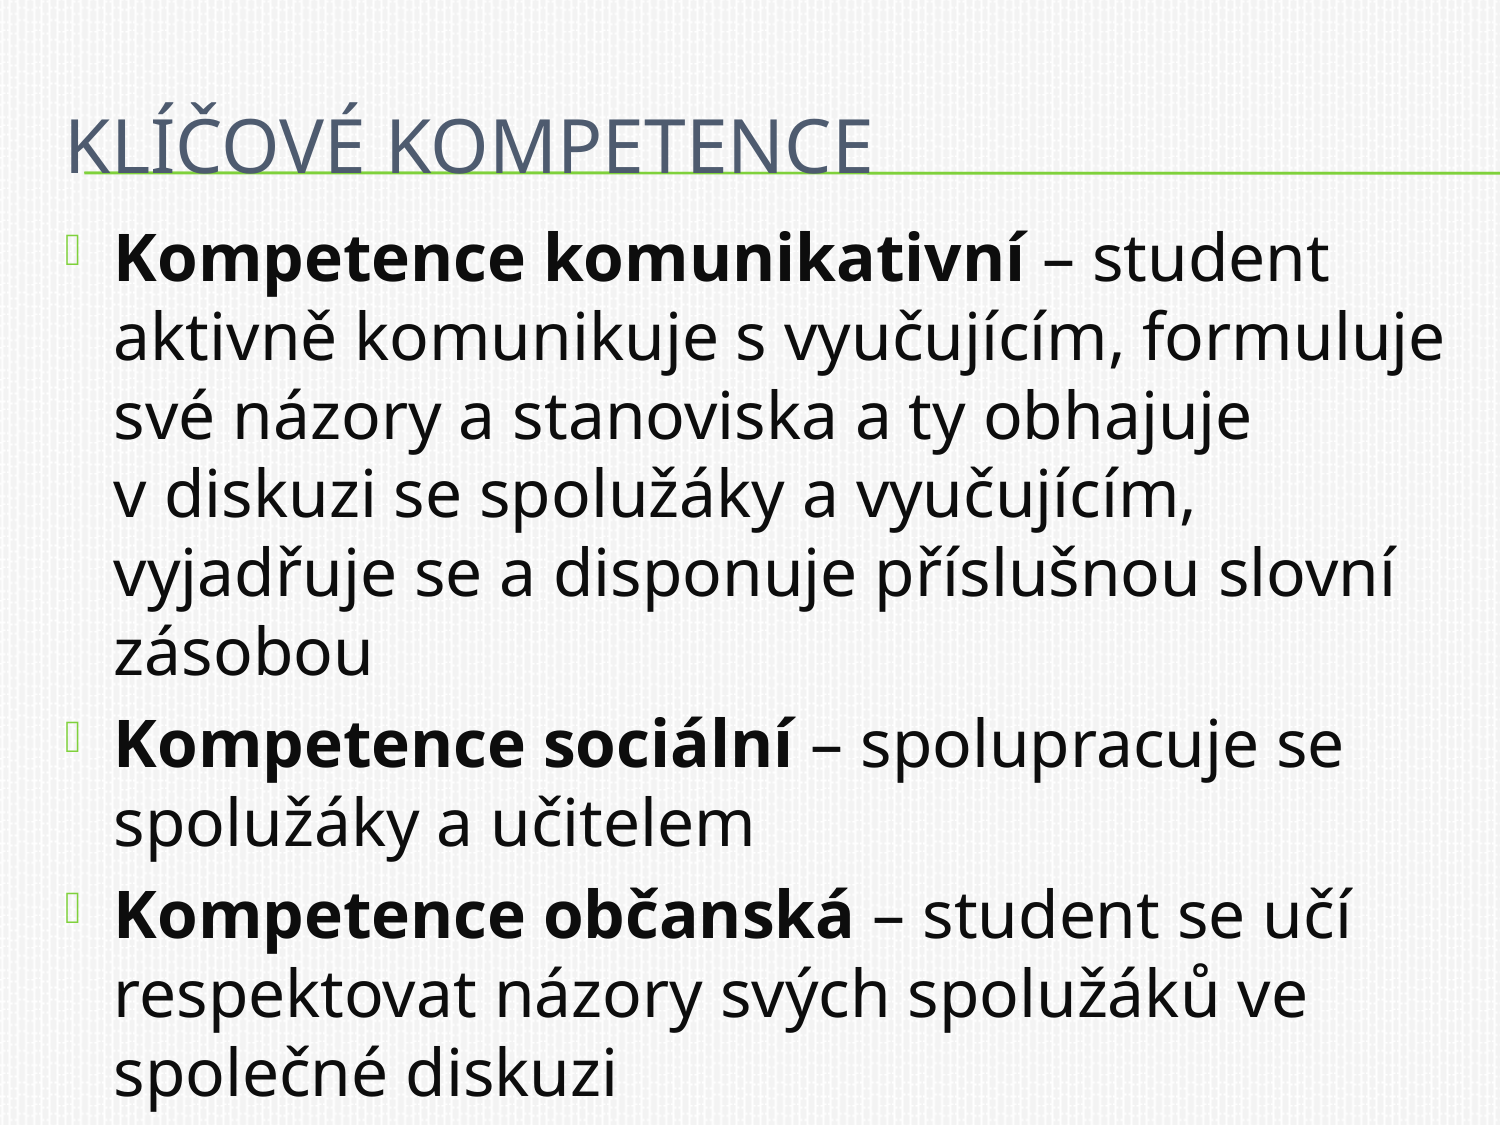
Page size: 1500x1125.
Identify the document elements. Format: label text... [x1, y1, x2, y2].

title Klíčové kompetence [50, 75, 1475, 208]
list Kompetence komunikativní – student aktivně komunikuje s vyučujícím, formuluje své názory a stanoviska a ty obhajuje v diskuzi se spolužáky a vyučujícím, vyjadřuje se a disponuje příslušnou slovní zásobou Kompetence sociální – spolupracuje se spolužáky a učitelem Kompetence občanská – student se učí respektovat názory svých spolužáků ve společné diskuzi [50, 208, 1475, 1125]
